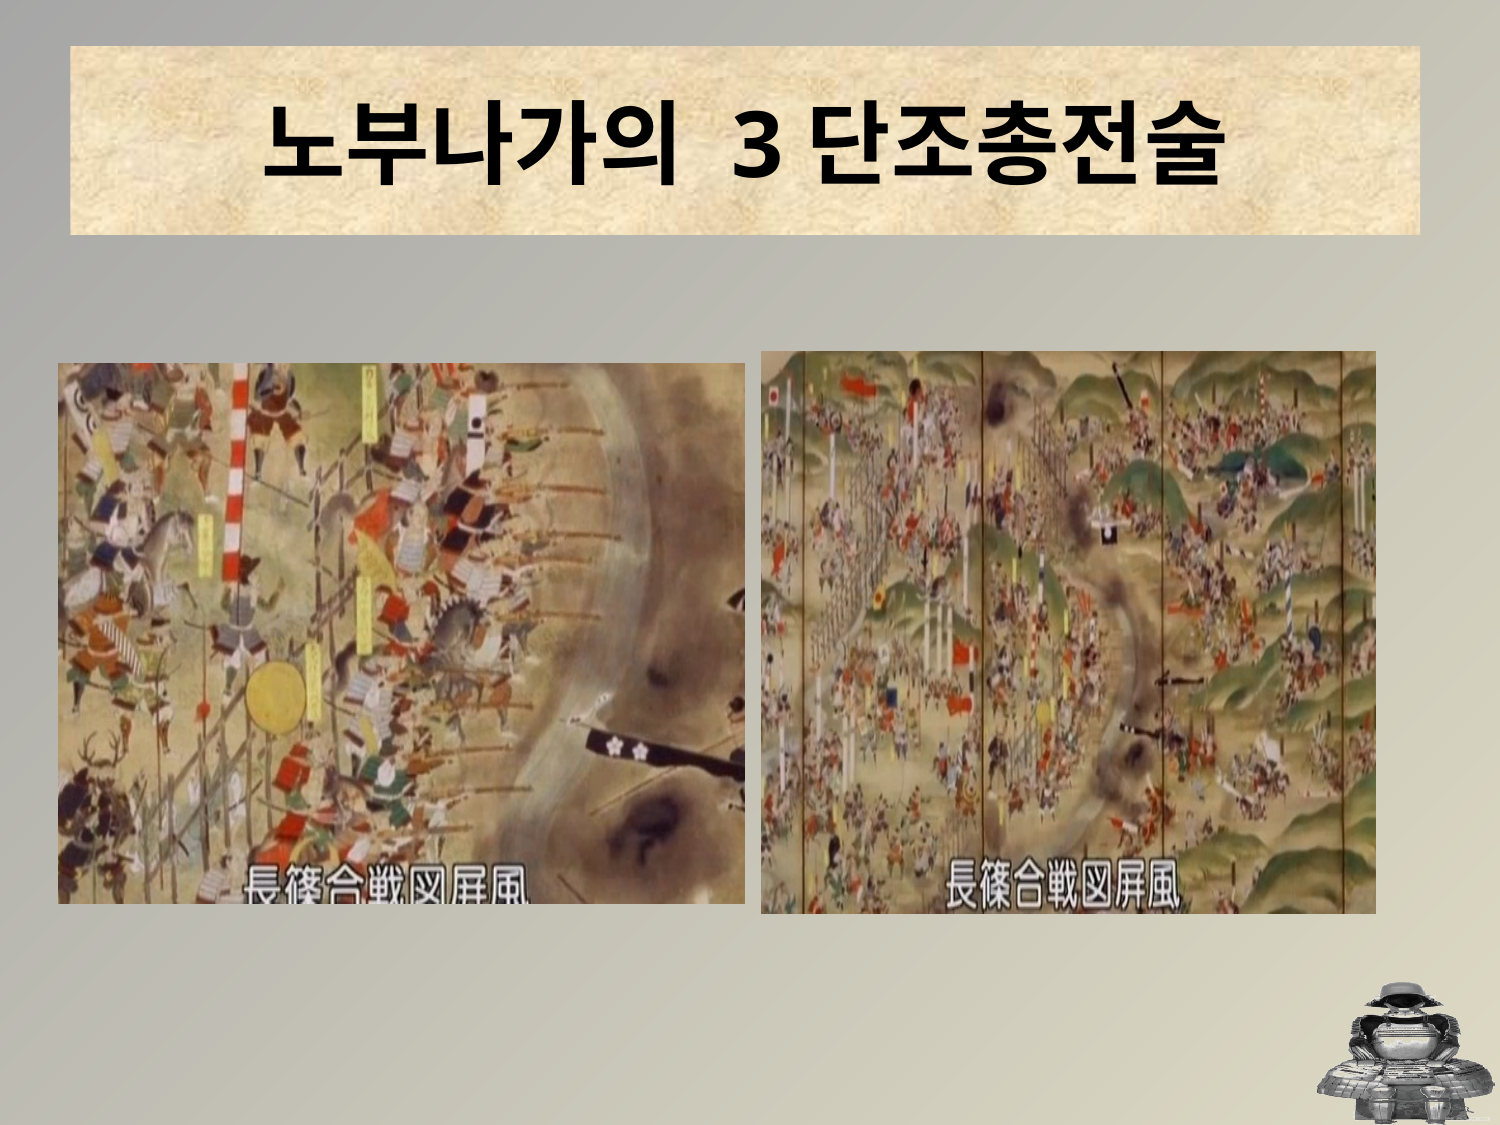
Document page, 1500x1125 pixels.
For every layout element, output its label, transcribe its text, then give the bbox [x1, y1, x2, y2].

text_box 노부나가의 3단조총전술 [70, 46, 1421, 235]
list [58, 363, 745, 904]
picture [761, 351, 1377, 914]
picture [1316, 980, 1500, 1125]
